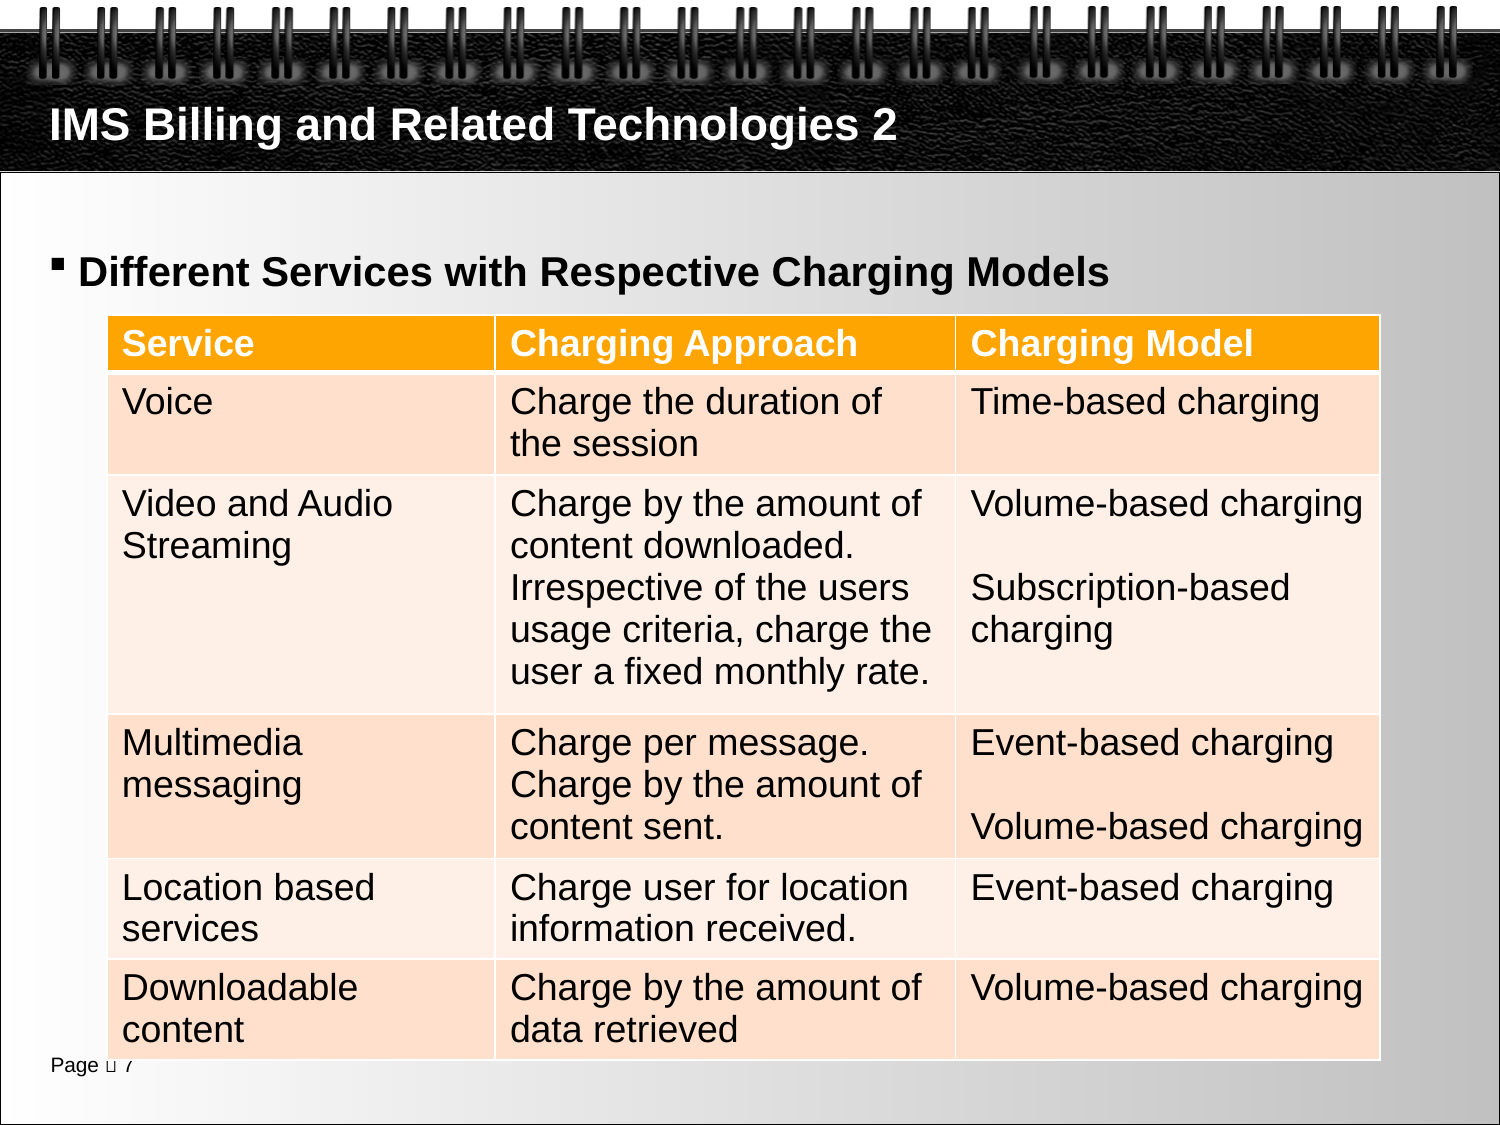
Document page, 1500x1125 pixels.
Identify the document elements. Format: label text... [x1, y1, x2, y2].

table_cell Downloadable content [108, 960, 494, 1059]
picture [0, 0, 1500, 172]
table_cell Charge user for location information received. [496, 859, 955, 958]
table_cell Event-based charging Volume-based charging [956, 715, 1379, 858]
table_cell Multimedia messaging [108, 715, 494, 858]
table_cell Time-based charging [956, 375, 1379, 474]
table_header Service [108, 316, 494, 370]
table_cell Charge by the amount of data retrieved [496, 960, 955, 1059]
table_header Charging Approach [496, 316, 955, 370]
table_cell Charge the duration of the session [496, 375, 955, 474]
table_header Charging Model [956, 316, 1379, 370]
table_cell Charge per message. Charge by the amount of content sent. [496, 715, 955, 858]
list Different Services with Respective Charging Models [48, 243, 1448, 952]
table_cell Location based services [108, 859, 494, 958]
title IMS Billing and Related Technologies 2 [48, 92, 1448, 200]
table_cell Volume-based charging Subscription-based charging [956, 476, 1379, 713]
table_cell Event-based charging [956, 859, 1379, 958]
table_cell Charge by the amount of content downloaded. Irrespective of the users usage criteria, charge the user a fixed monthly rate. [496, 476, 955, 713]
table_cell Voice [108, 375, 494, 474]
table_cell Video and Audio Streaming [108, 476, 494, 713]
table_cell Volume-based charging [956, 960, 1379, 1059]
